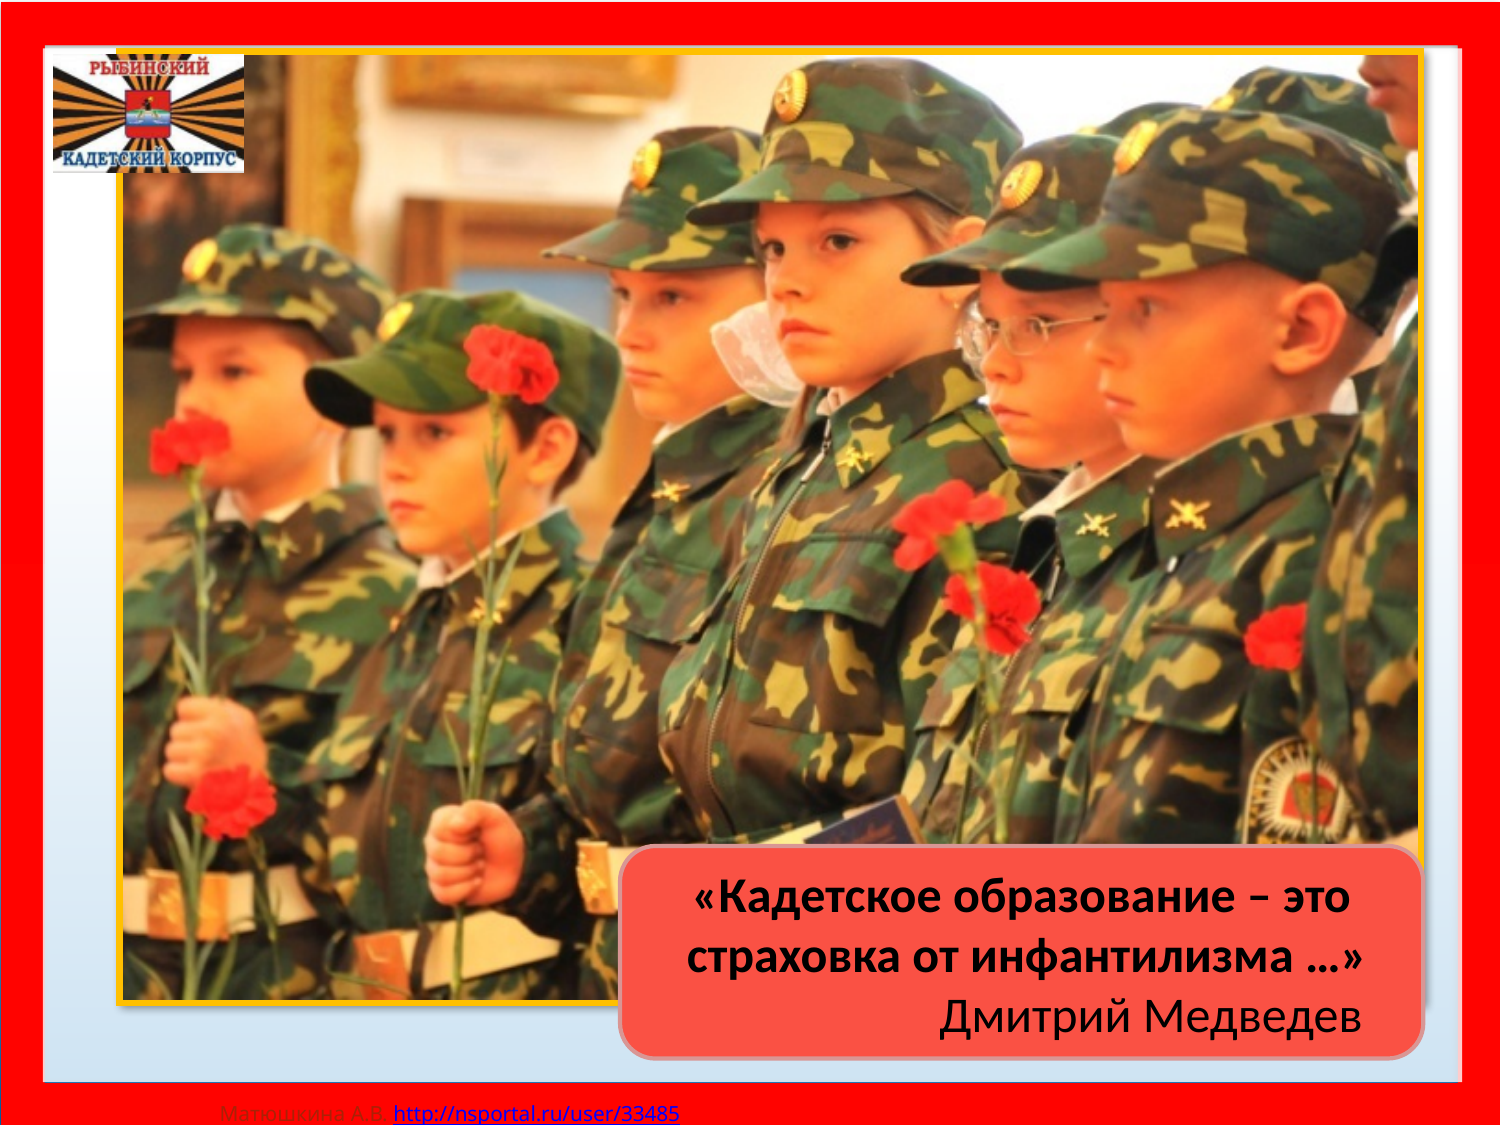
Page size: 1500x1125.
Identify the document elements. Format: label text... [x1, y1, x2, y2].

text_box «Кадетское образование – это страховка от инфантилизма …» Дмитрий Медведев [617, 871, 1426, 1061]
title [75, 45, 1425, 339]
picture [52, 54, 1419, 1000]
